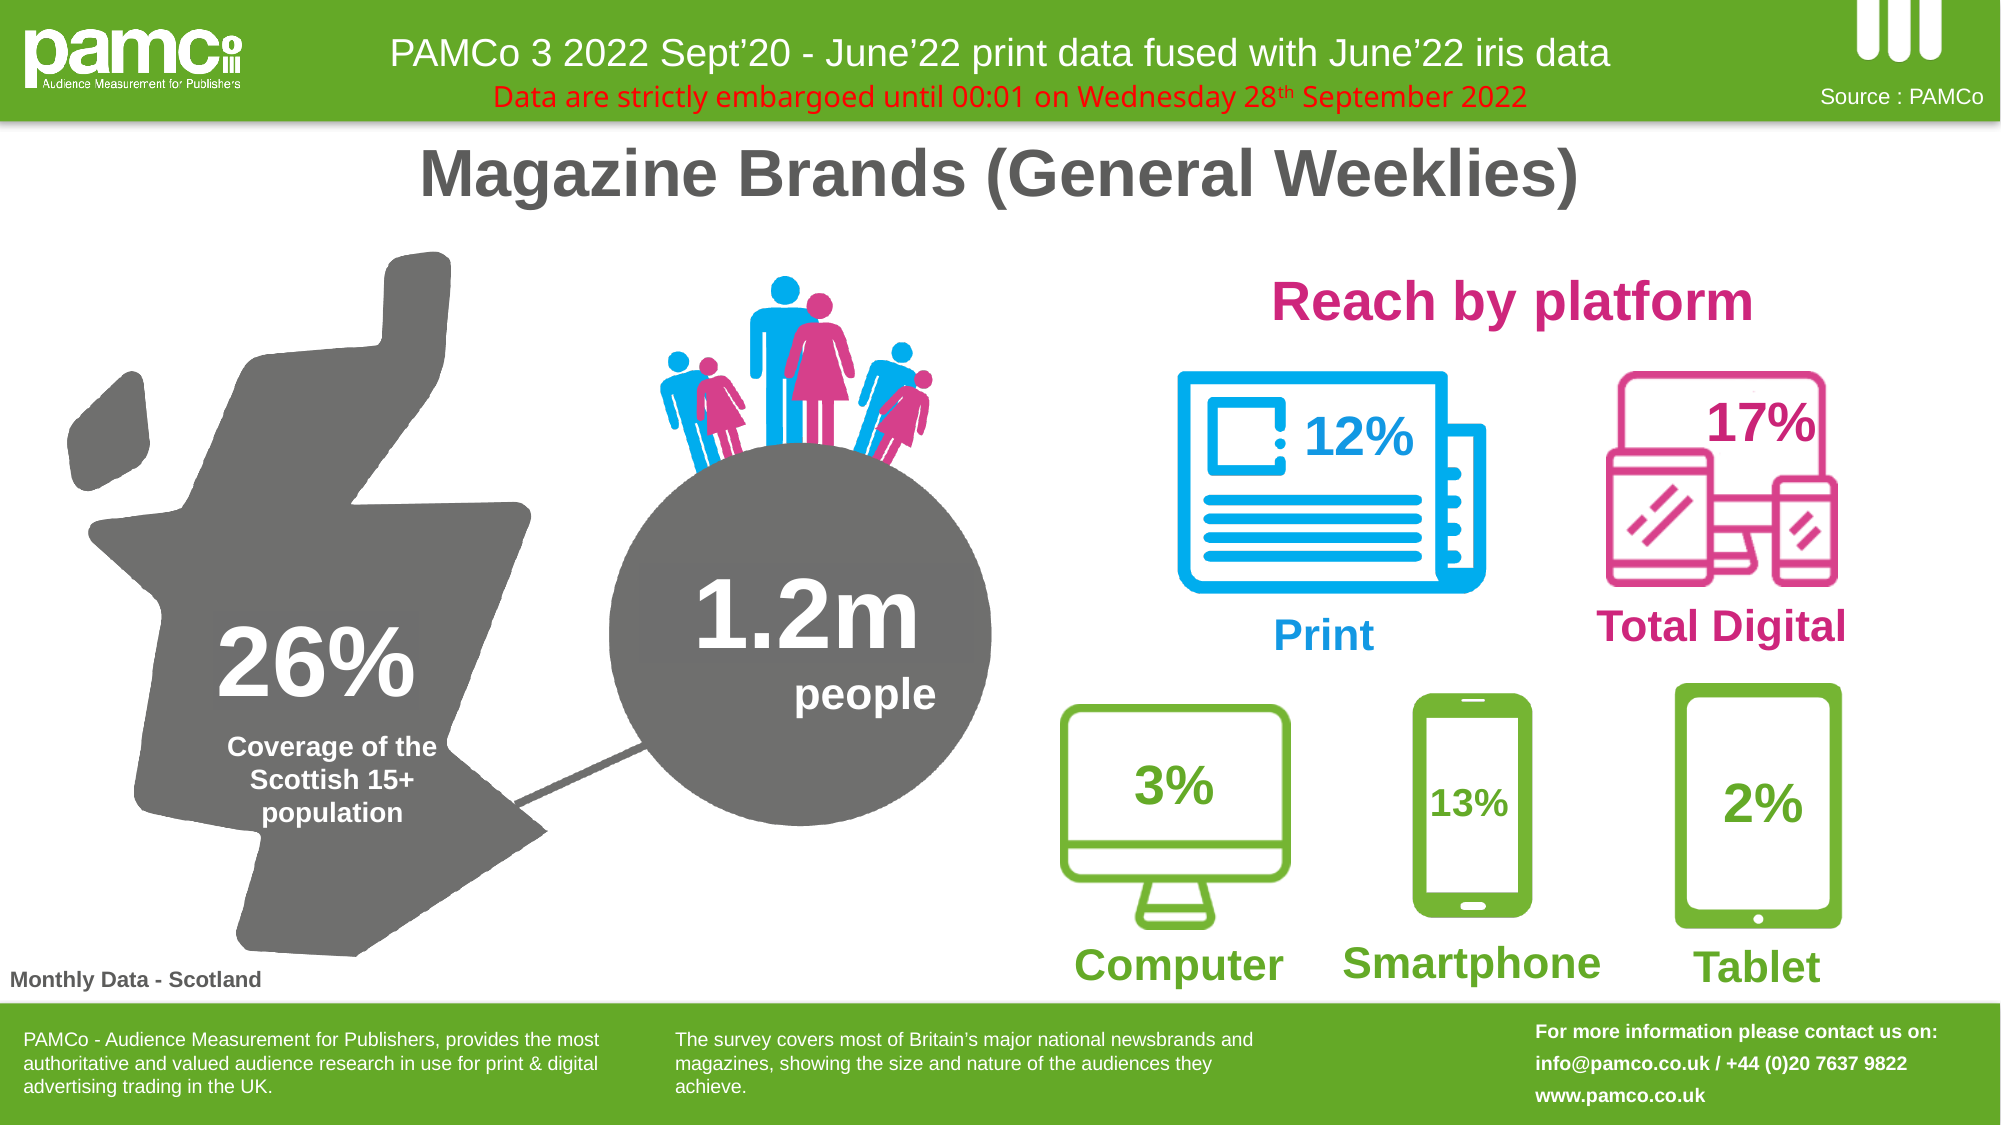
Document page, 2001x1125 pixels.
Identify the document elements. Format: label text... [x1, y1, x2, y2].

picture [1606, 371, 1838, 587]
picture [23, 26, 243, 90]
picture [1654, 655, 1862, 950]
picture [39, 247, 1011, 982]
picture [105, 974, 112, 982]
picture [1380, 644, 1565, 944]
picture [1282, 624, 1295, 634]
picture [1142, 326, 1521, 636]
picture [1060, 704, 1291, 930]
picture [1850, 0, 1944, 108]
picture [1341, 631, 1350, 636]
text_box Magazine Brands (General Weeklies) [0, 122, 2000, 218]
